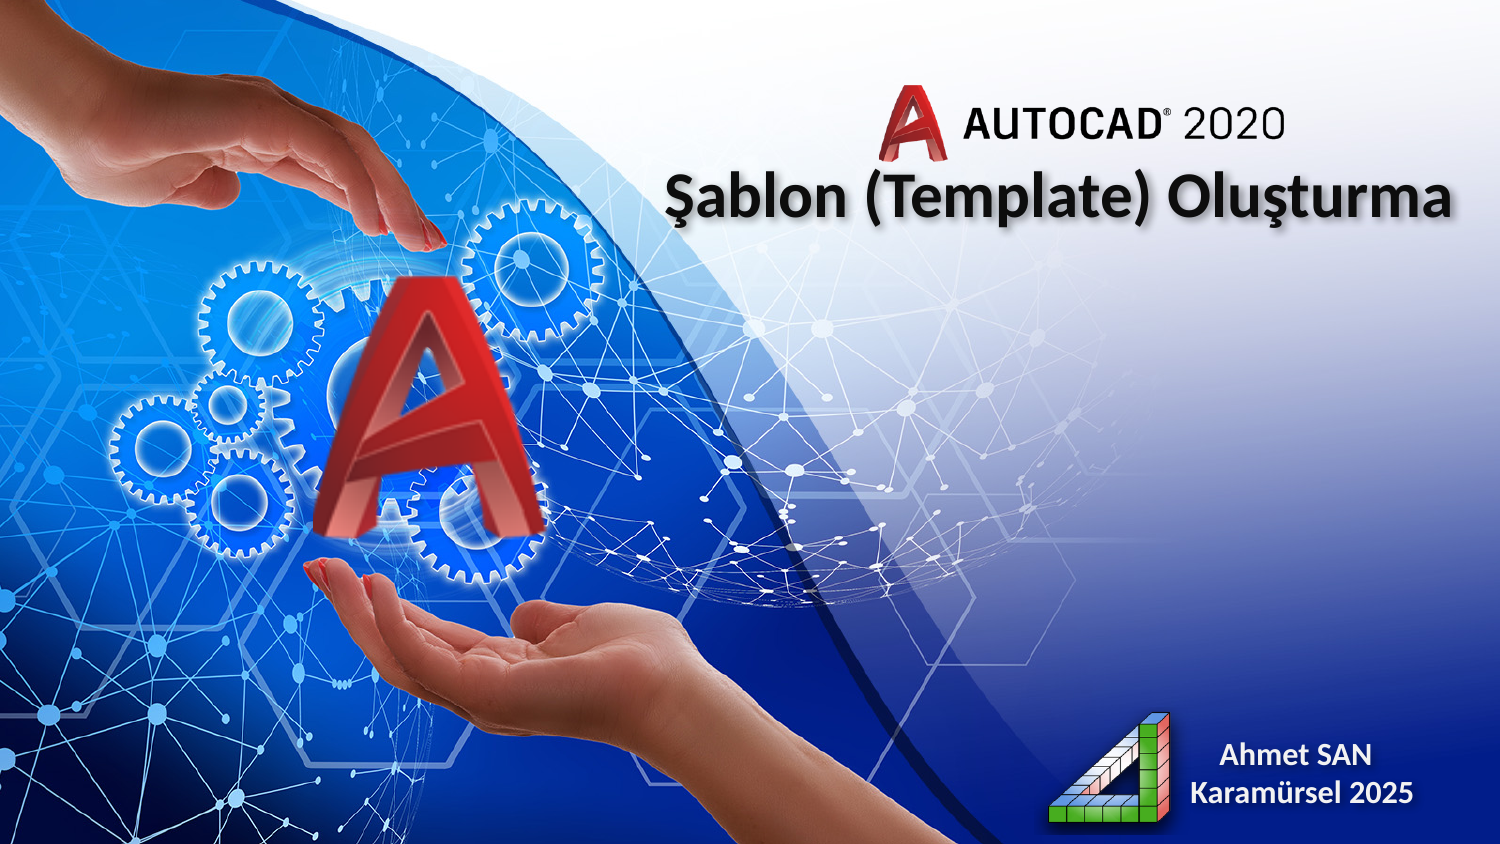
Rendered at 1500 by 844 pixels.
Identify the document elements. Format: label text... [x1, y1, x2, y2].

picture [0, 0, 1500, 844]
text_box Ahmet SAN Karamürsel 2025 [1196, 723, 1500, 819]
title Şablon (Template) Oluşturma [600, 144, 1500, 240]
